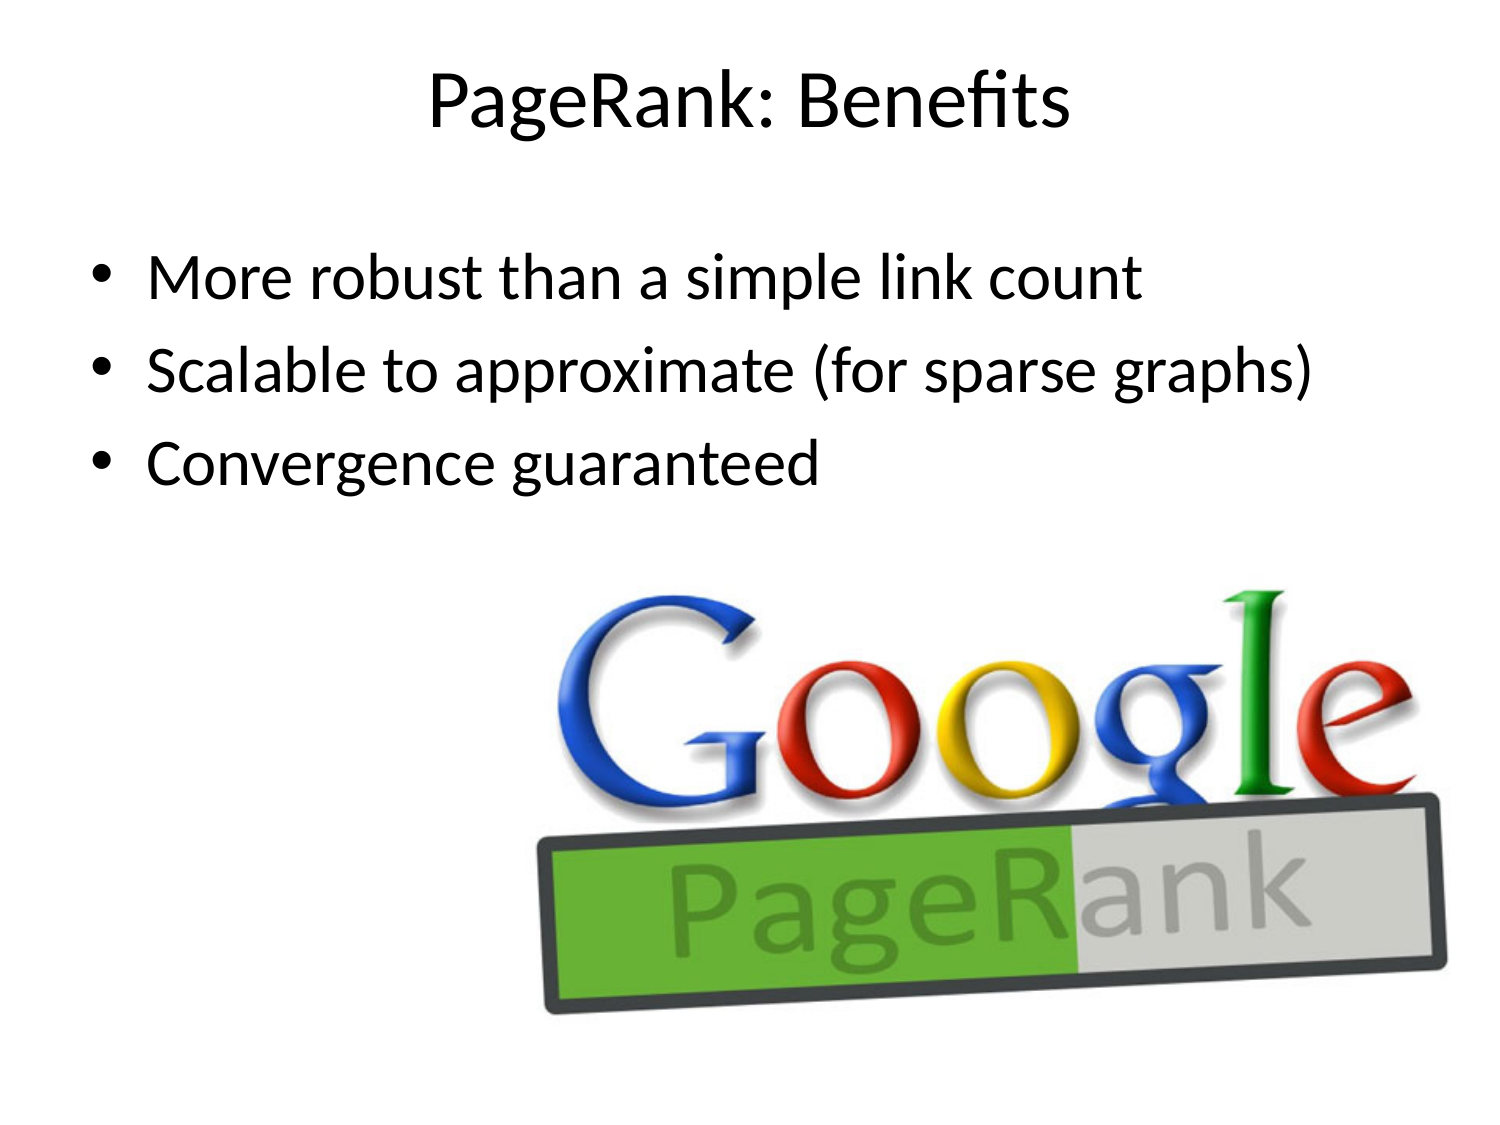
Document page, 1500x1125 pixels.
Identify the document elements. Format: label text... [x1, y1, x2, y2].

list More robust than a simple link count Scalable to approximate (for sparse graphs) Convergence guaranteed [75, 224, 1425, 1025]
title PageRank: Benefits [75, 0, 1425, 188]
picture [524, 574, 1463, 1027]
